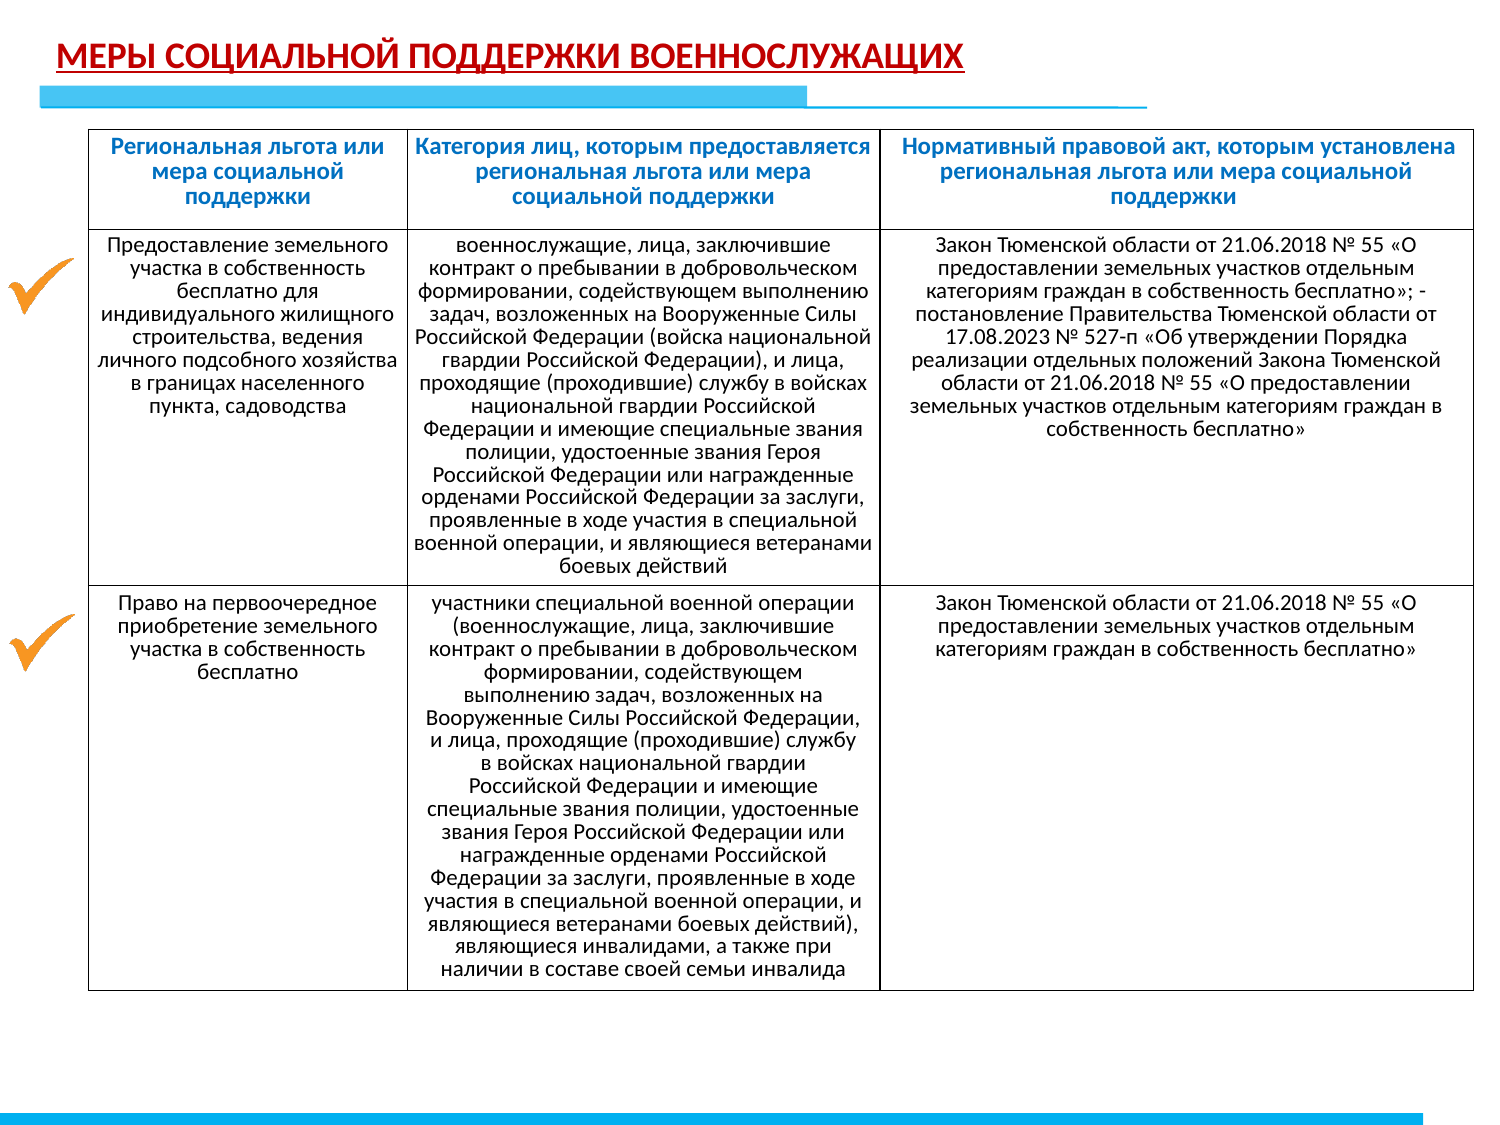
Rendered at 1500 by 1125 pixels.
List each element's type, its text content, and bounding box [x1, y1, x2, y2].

picture [8, 252, 75, 319]
text_box [39, 85, 808, 108]
table_cell Закон Тюменской области от 21.06.2018 № 55 «О предоставлении земельных участков отдельным категориям граждан в собственность бесплатно» [881, 586, 1473, 990]
text_box [0, 1113, 1424, 1125]
table_cell военнослужащие, лица, заключившие контракт о пребывании в добровольческом формировании, содействующем выполнению задач, возложенных на Вооруженные Силы Российской Федерации (войска национальной гвардии Российской Федерации), и лица, проходящие (проходившие) службу в войсках национальной гвардии Российской Федерации и имеющие специальные звания полиции, удостоенные звания Героя Российской Федерации или награжденные орденами Российской Федерации за заслуги, проявленные в ходе участия в специальной военной операции, и являющиеся ветеранами боевых действий [408, 230, 879, 585]
table_cell Право на первоочередное приобретение земельного участка в собственность бесплатно [89, 586, 407, 990]
table_header Нормативный правовой акт, которым установлена региональная льгота или мера социальной поддержки [881, 130, 1473, 229]
table_header Категория лиц, которым предоставляется региональная льгота или мера социальной поддержки [408, 130, 879, 229]
table_cell участники специальной военной операции (военнослужащие, лица, заключившие контракт о пребывании в добровольческом формировании, содействующем выполнению задач, возложенных на Вооруженные Силы Российской Федерации, и лица, проходящие (проходившие) службу в войсках национальной гвардии Российской Федерации и имеющие специальные звания полиции, удостоенные звания Героя Российской Федерации или награжденные орденами Российской Федерации за заслуги, проявленные в ходе участия в специальной военной операции, и являющиеся ветеранами боевых действий), являющиеся инвалидами, а также при наличии в составе своей семьи инвалида [408, 586, 879, 990]
table_cell Предоставление земельного участка в собственность бесплатно для индивидуального жилищного строительства, ведения личного подсобного хозяйства в границах населенного пункта, садоводства [89, 230, 407, 585]
text_box МЕРЫ СОЦИАЛЬНОЙ ПОДДЕРЖКИ ВОЕННОСЛУЖАЩИХ [41, 0, 1293, 106]
picture [9, 609, 75, 676]
table_cell Закон Тюменской области от 21.06.2018 № 55 «О предоставлении земельных участков отдельным категориям граждан в собственность бесплатно»; - постановление Правительства Тюменской области от 17.08.2023 № 527-п «Об утверждении Порядка реализации отдельных положений Закона Тюменской области от 21.06.2018 № 55 «О предоставлении земельных участков отдельным категориям граждан в собственность бесплатно» [881, 230, 1473, 585]
table_header Региональная льгота или мера социальной поддержки [89, 130, 407, 229]
